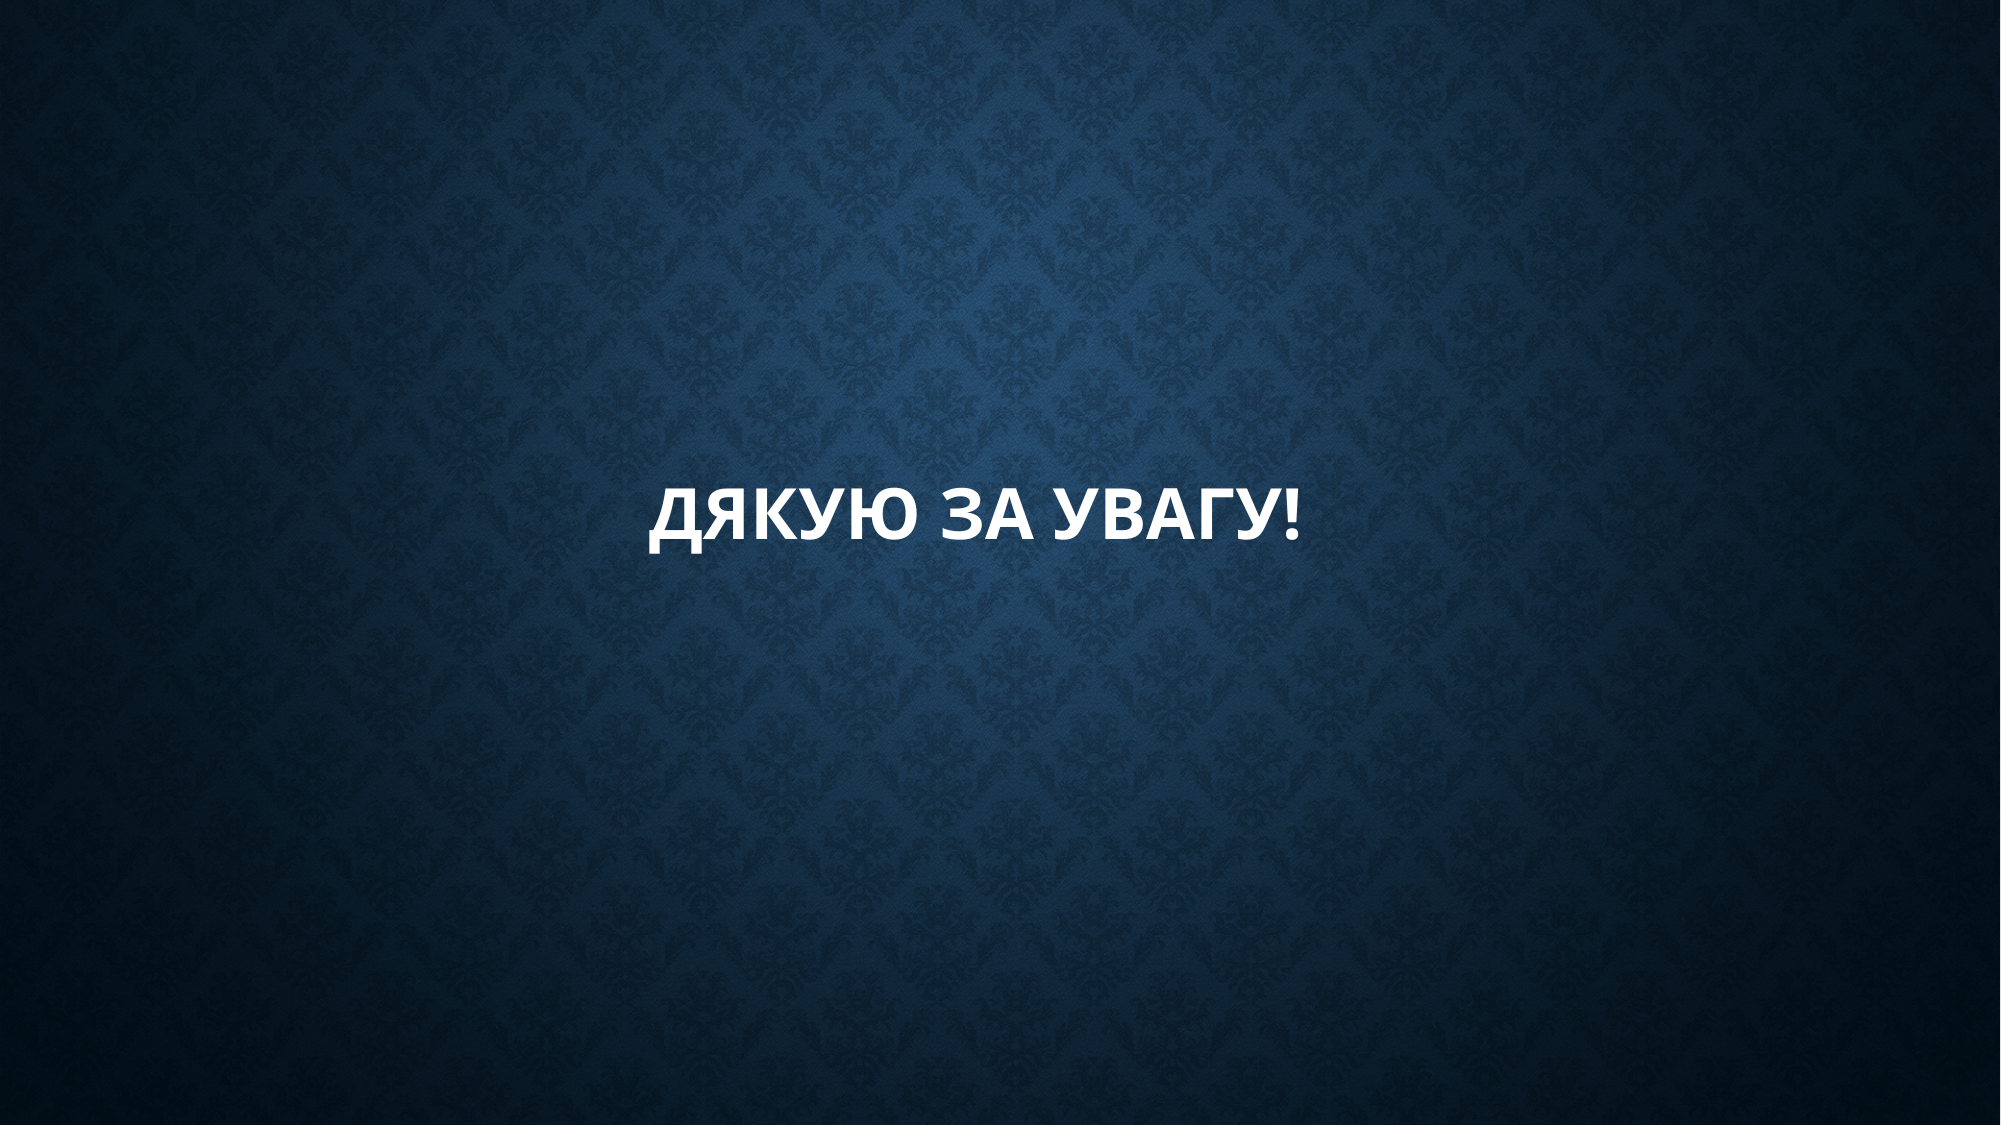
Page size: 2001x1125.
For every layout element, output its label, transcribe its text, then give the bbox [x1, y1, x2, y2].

title ДЯКУЮ ЗА УВАГУ! [127, 407, 1826, 626]
